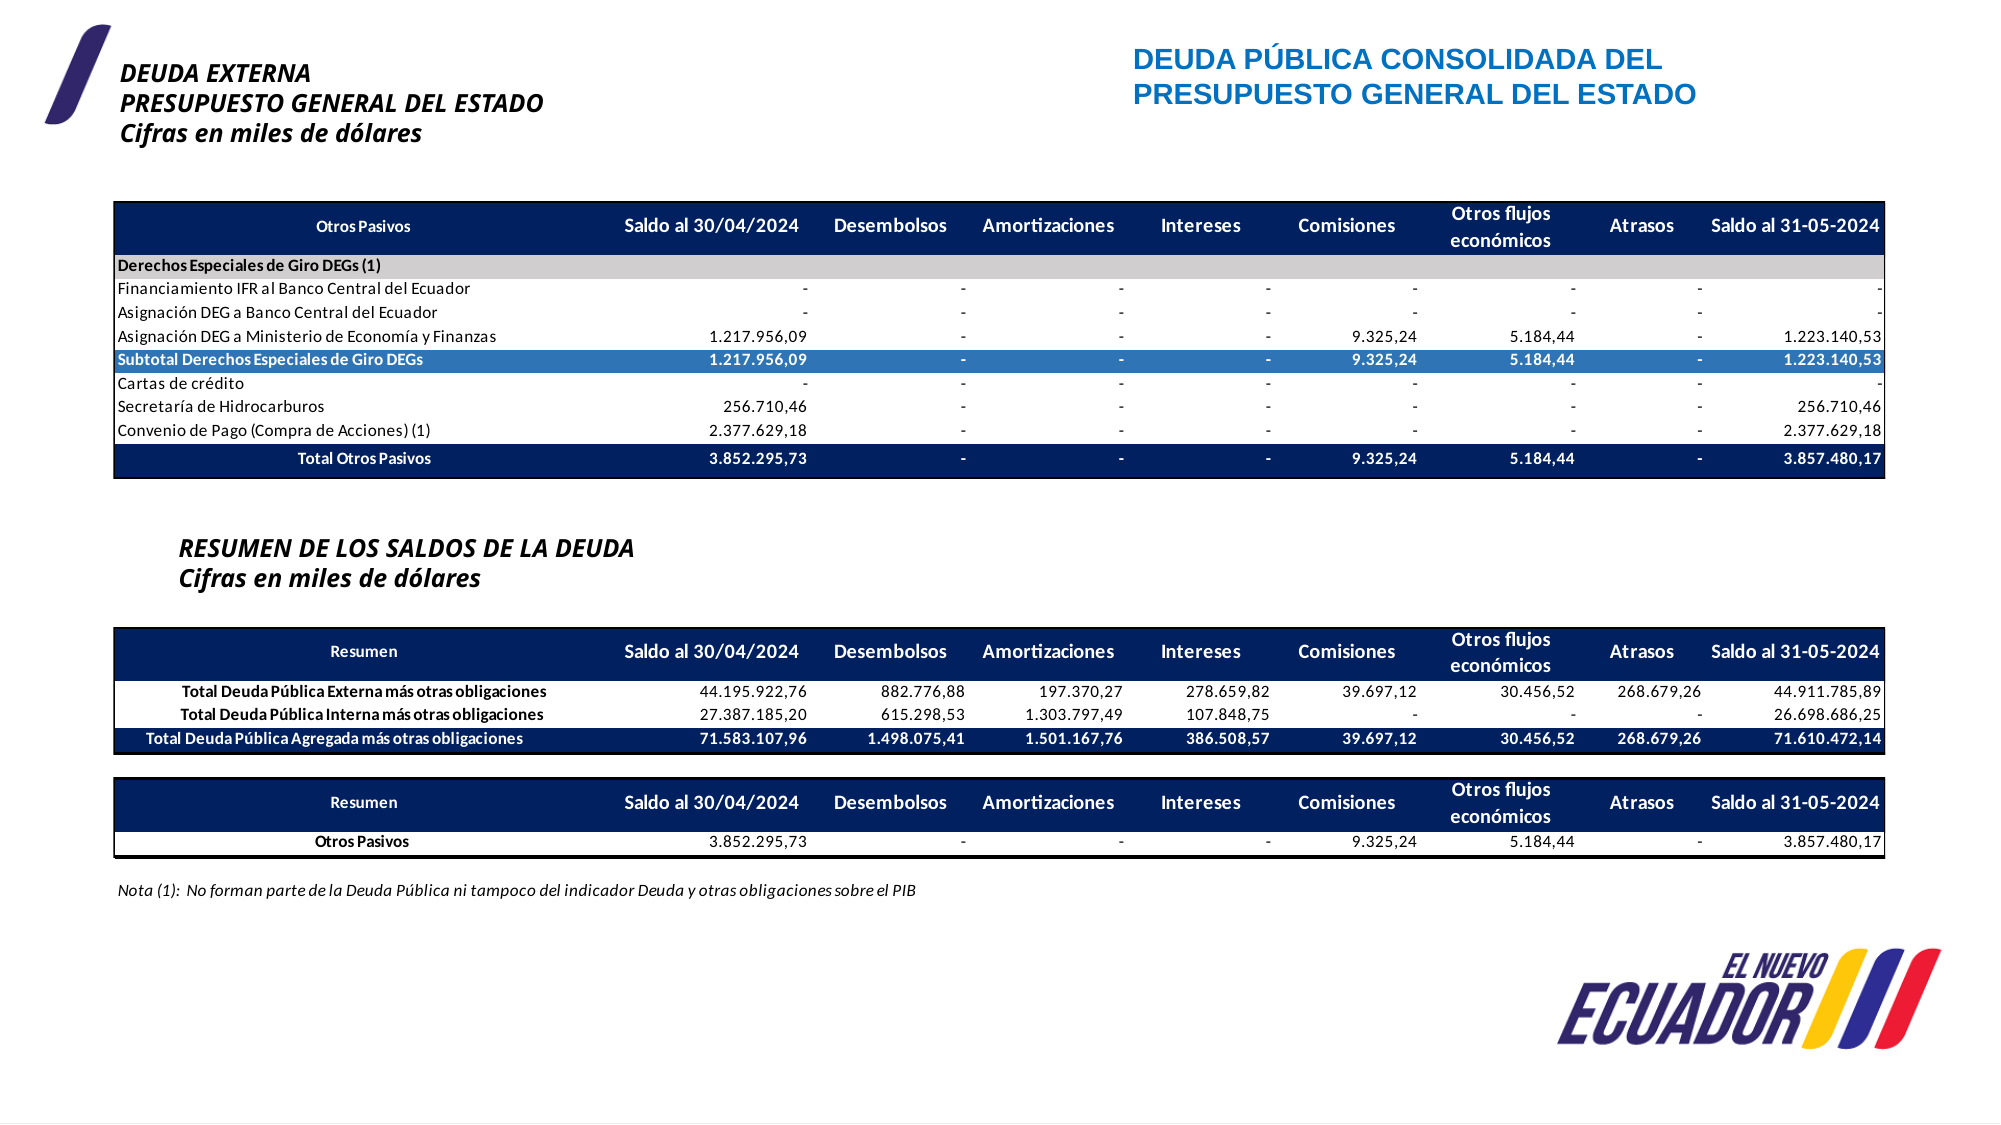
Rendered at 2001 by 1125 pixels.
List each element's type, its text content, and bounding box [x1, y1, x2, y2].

picture [0, 0, 2001, 1125]
text_box DEUDA PÚBLICA CONSOLIDADA DEL PRESUPUESTO GENERAL DEL ESTADO [1118, 33, 1863, 118]
text_box DEUDA EXTERNA PRESUPUESTO GENERAL DEL ESTADO Cifras en miles de dólares [104, 52, 801, 153]
text_box RESUMEN DE LOS SALDOS DE LA DEUDA Cifras en miles de dólares [163, 525, 860, 599]
